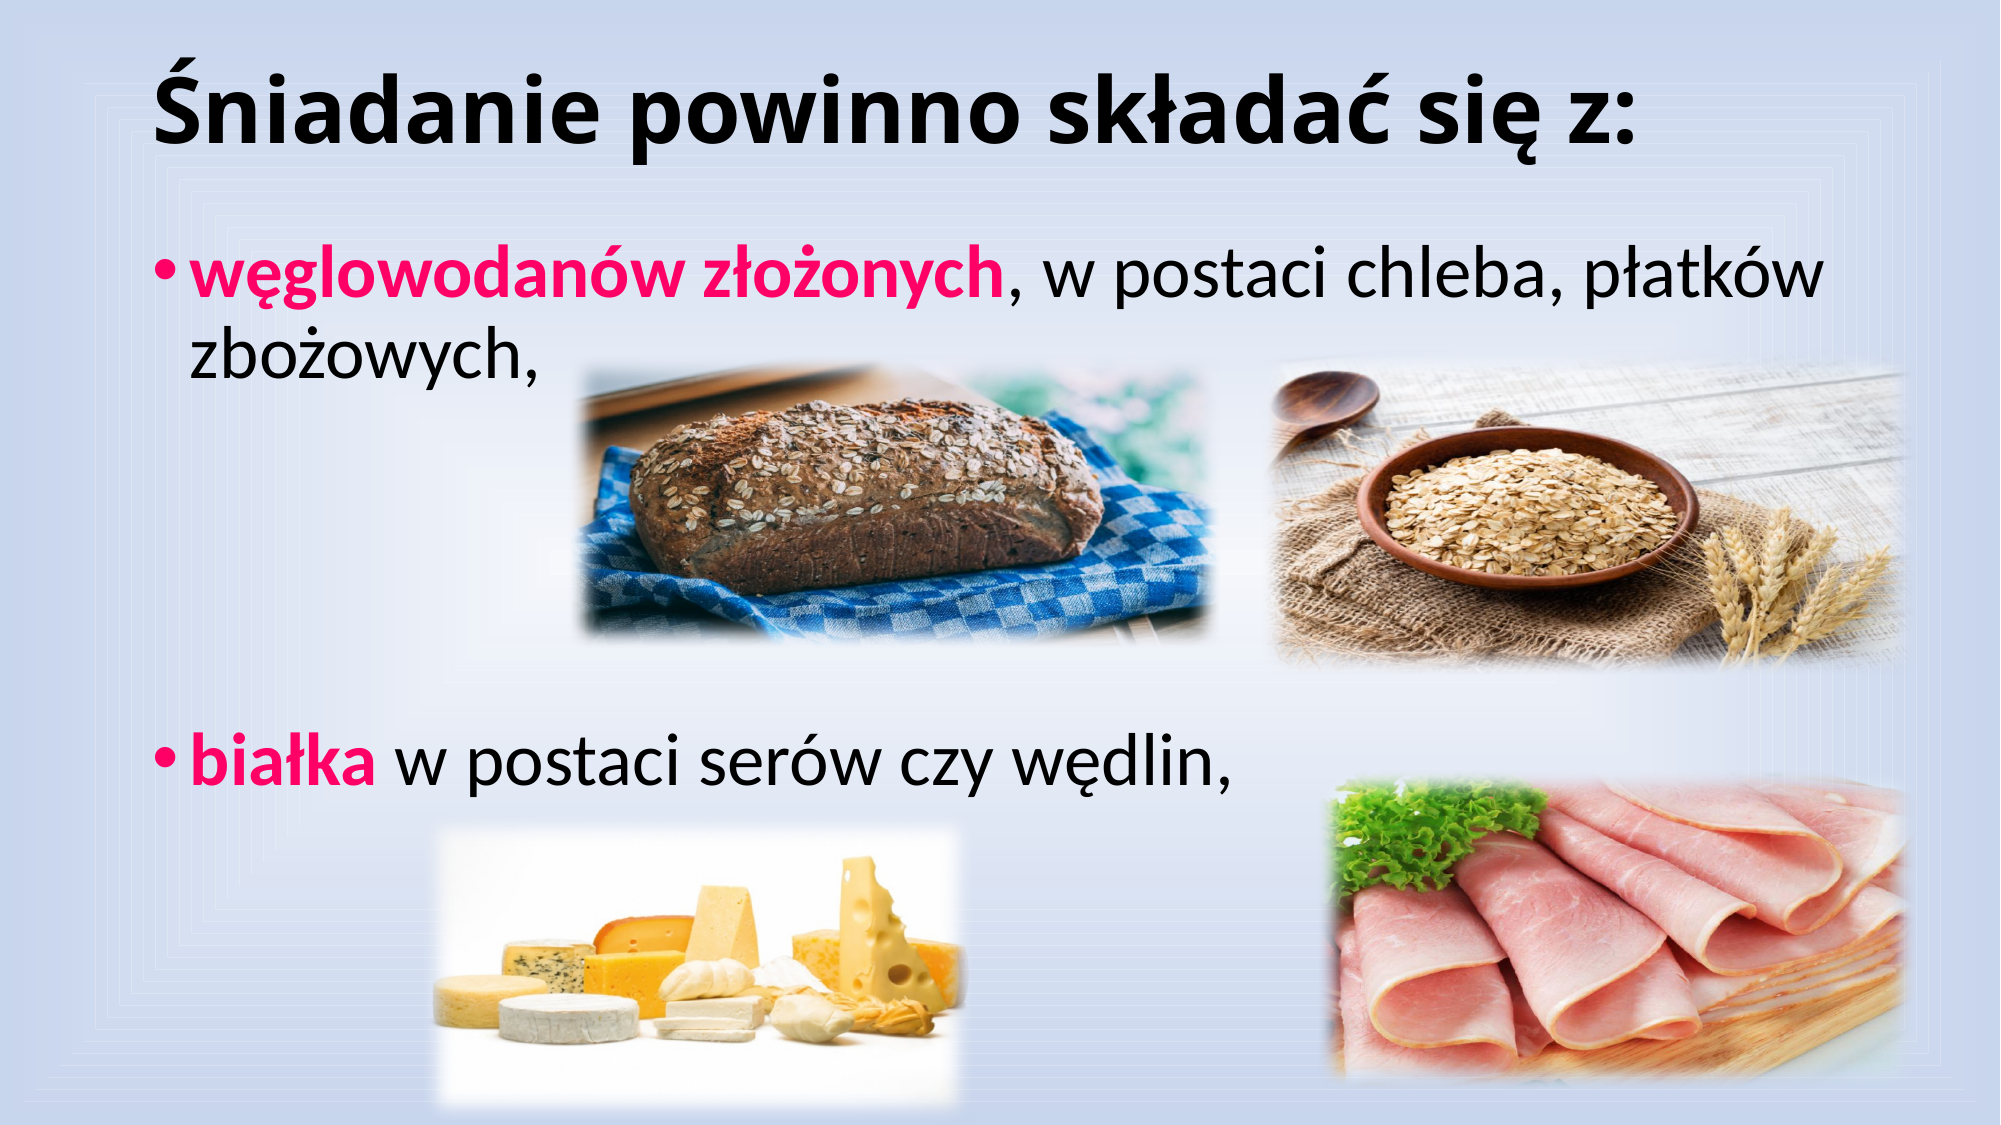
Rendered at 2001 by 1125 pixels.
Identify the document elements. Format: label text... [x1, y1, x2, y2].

picture [1262, 349, 1918, 675]
title Śniadanie powinno składać się z: [137, 59, 1863, 224]
picture [568, 355, 1220, 648]
picture [1317, 769, 1918, 1091]
picture [419, 810, 975, 1125]
list węglowodanów złożonych, w postaci chleba, płatków zbożowych, białka w postaci serów czy wędlin, [137, 224, 1960, 1125]
